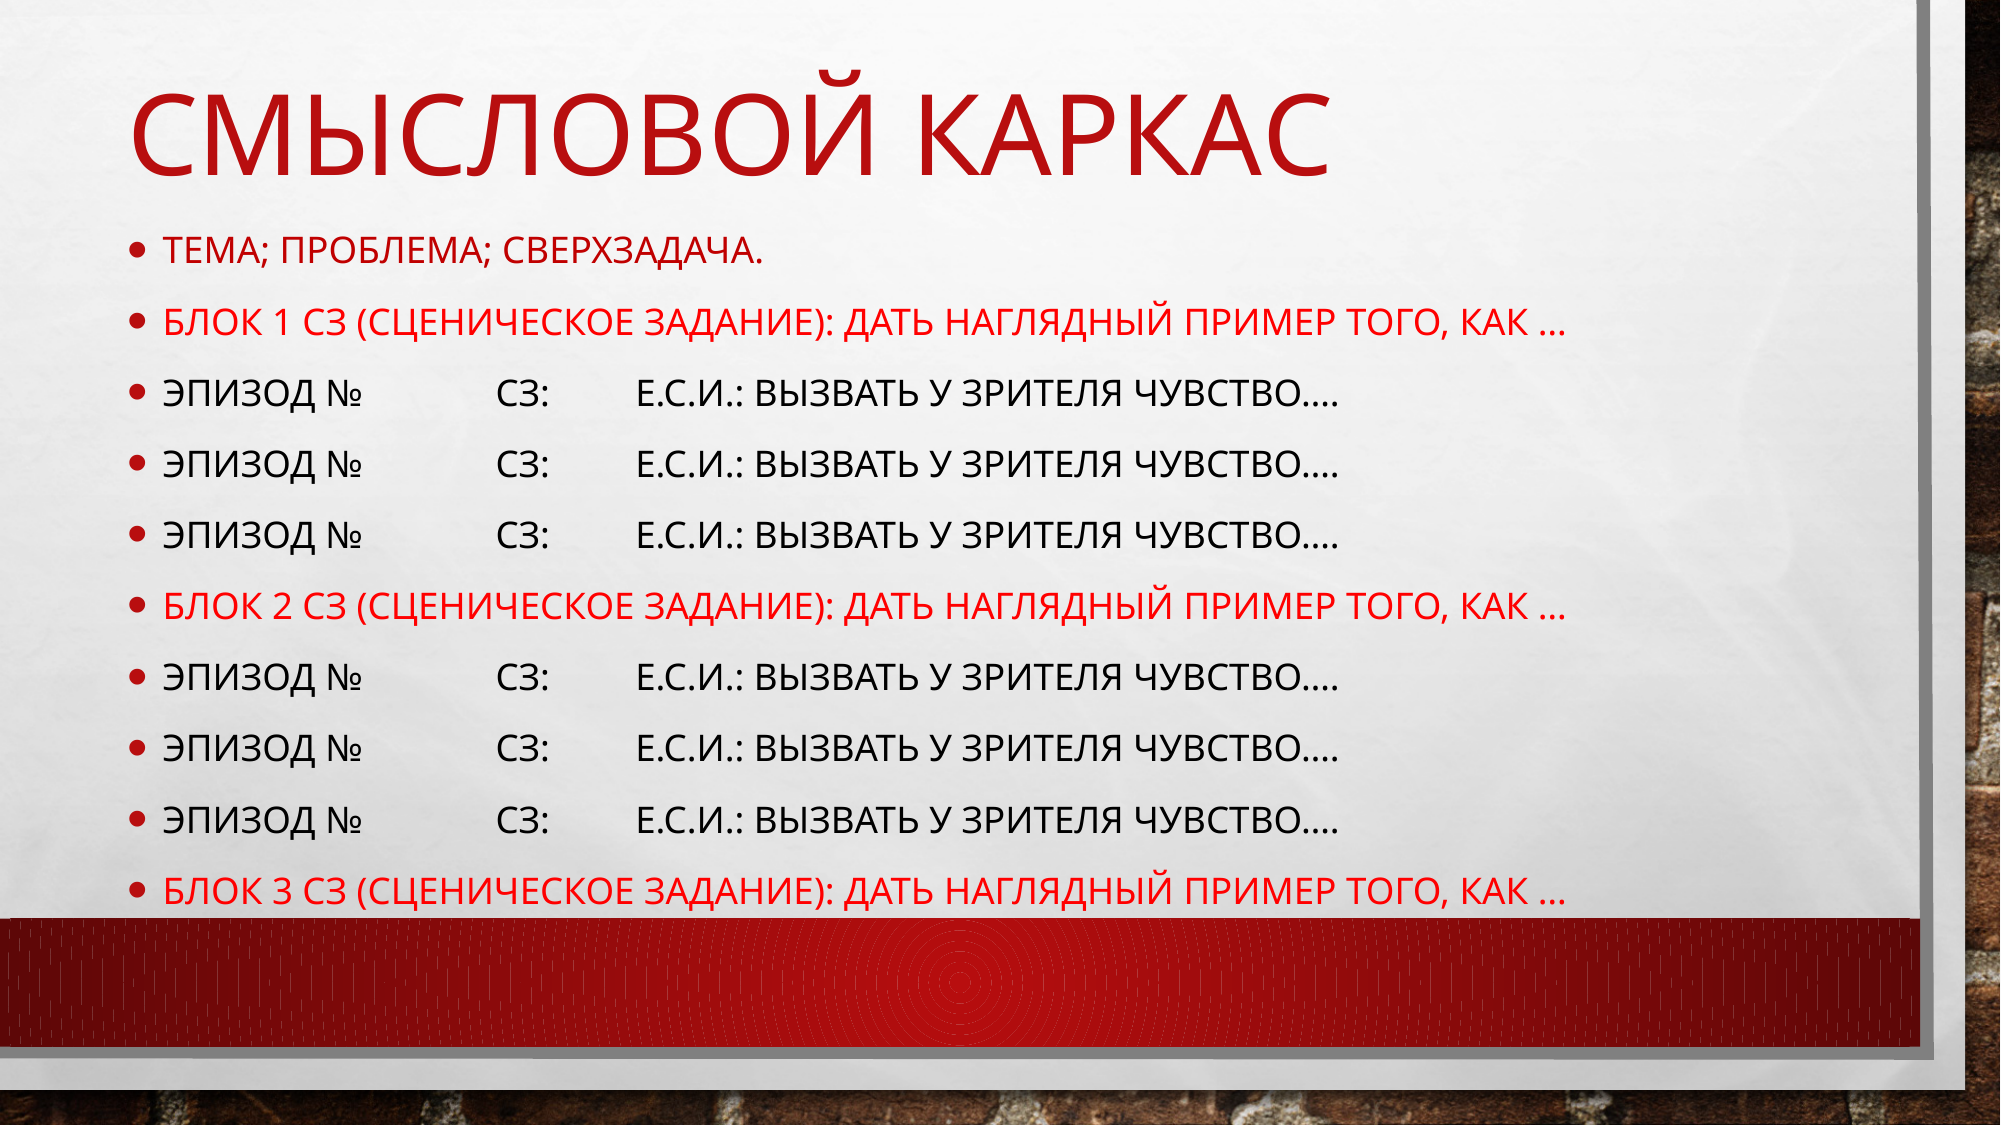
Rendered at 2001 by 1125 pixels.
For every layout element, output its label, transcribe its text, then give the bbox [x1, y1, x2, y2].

picture [0, 0, 2000, 1125]
list Тема; проблема; сверхзадача. Блок 1 СЗ (Сценическое задание): Дать наглядный пример того, как … Эпизод № СЗ: Е.С.И.: вызвать у зрителя чувство…. Эпизод № СЗ: Е.С.И.: вызвать у зрителя чувство…. Эпизод № СЗ: Е.С.И.: вызвать у зрителя чувство…. Блок 2 СЗ (Сценическое задание): Дать наглядный пример того, как … Эпизод № СЗ: Е.С.И.: вызвать у зрителя чувство…. Эпизод № СЗ: Е.С.И.: вызвать у зрителя чувство…. Эпизод № СЗ: Е.С.И.: вызвать у зрителя чувство…. Блок 3 СЗ (Сценическое задание): Дать наглядный пример того, как … [112, 209, 1818, 921]
title Смысловой каркас [112, 44, 1818, 209]
